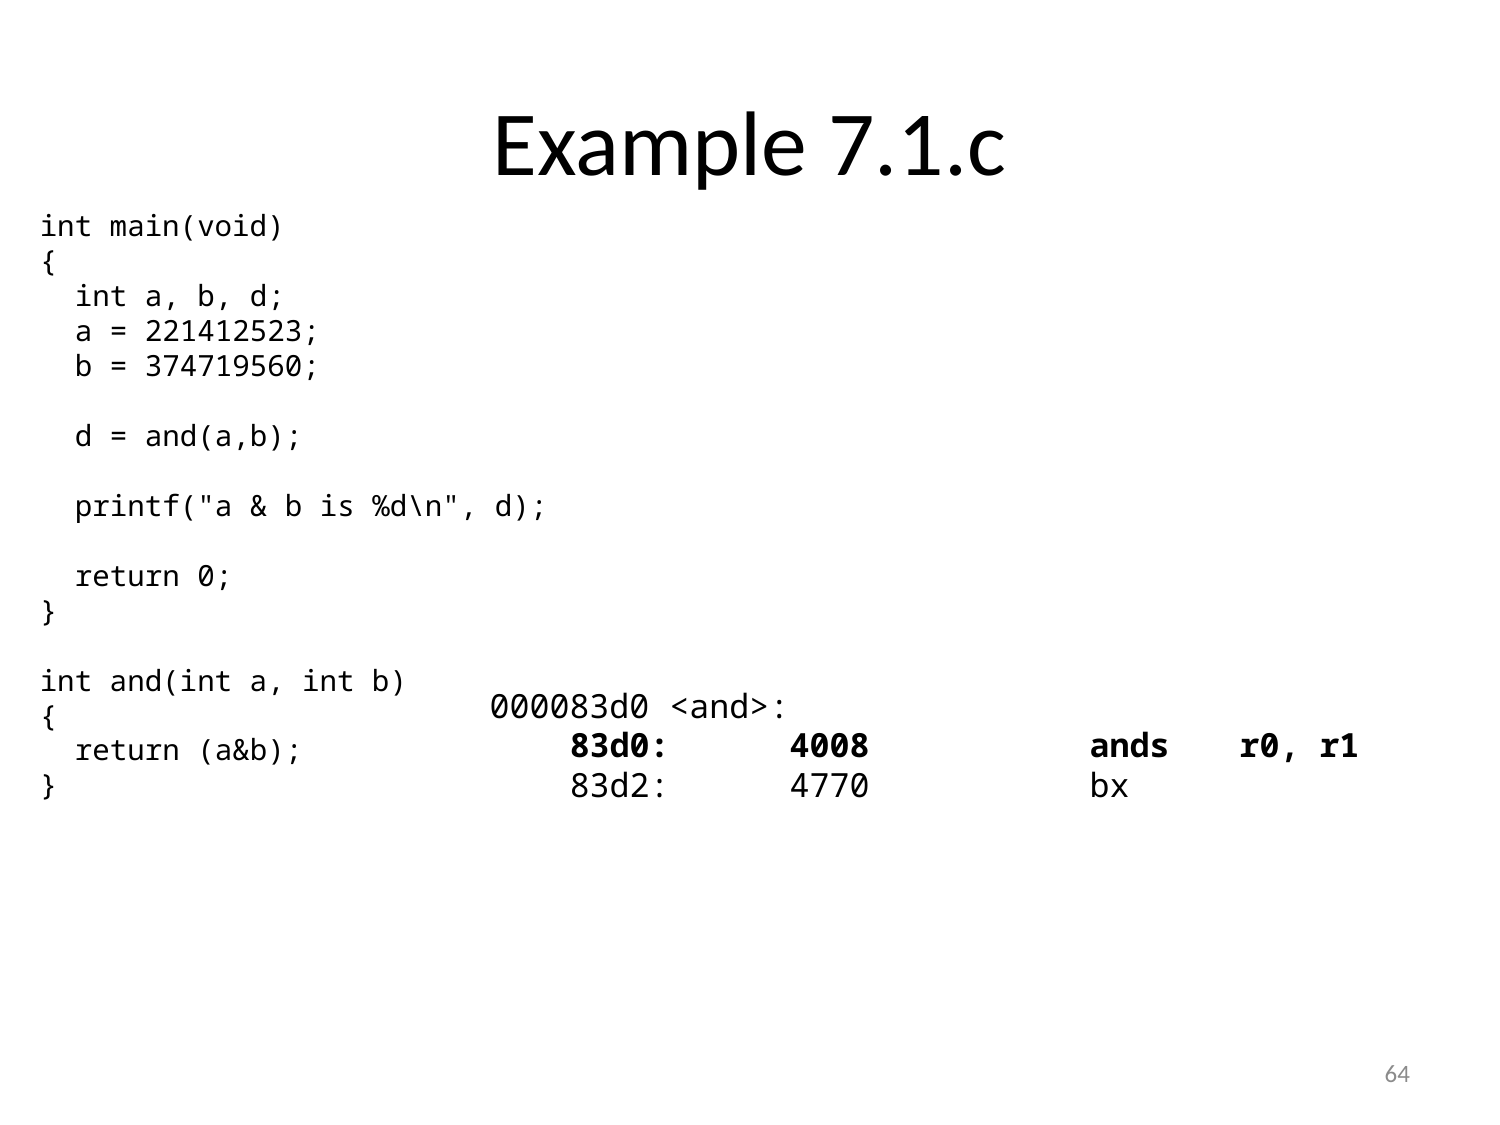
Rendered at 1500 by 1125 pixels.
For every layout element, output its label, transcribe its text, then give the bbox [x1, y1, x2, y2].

text_box 000083d0 <and>: 83d0: 4008 ands r0, r1 83d2: 4770 bx [474, 637, 1463, 812]
title Example 7.1.c [75, 45, 1425, 233]
slide_number 64 [1074, 1042, 1425, 1103]
text_box int main(void) { int a, b, d; a = 221412523; b = 374719560; d = and(a,b); printf("a & b is %d\n", d); return 0; } int and(int a, int b) { return (a&b); } [24, 199, 725, 809]
